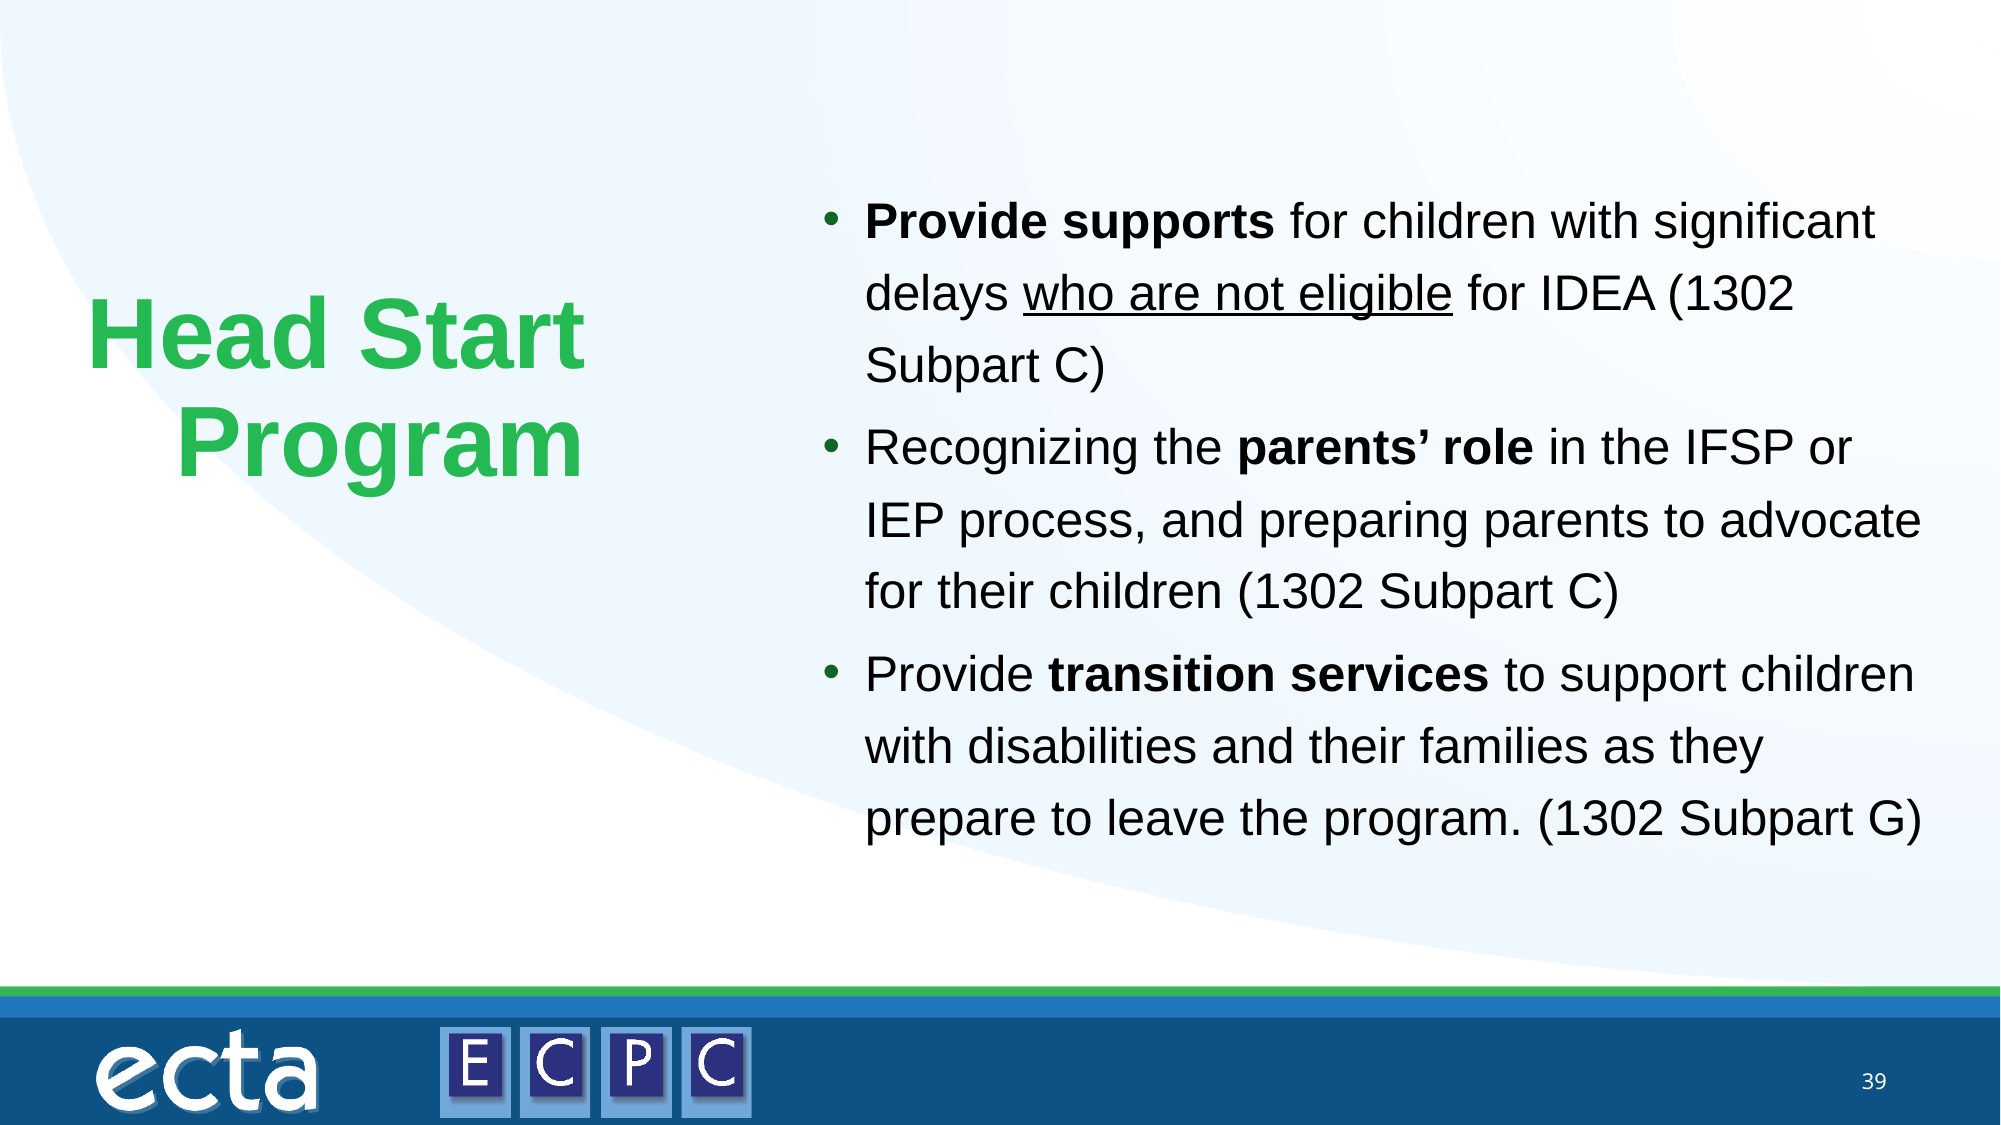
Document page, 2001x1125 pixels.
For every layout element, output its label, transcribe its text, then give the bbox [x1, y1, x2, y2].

list Provide supports for children with significant delays who are not eligible for IDEA (1302 Subpart C) Recognizing the parents’ role in the IFSP or IEP process, and preparing parents to advocate for their children (1302 Subpart C) Provide transition services to support children with disabilities and their families as they prepare to leave the program. (1302 Subpart G) [751, 51, 1944, 972]
picture [0, 0, 2001, 1125]
slide_number 39 [1699, 1041, 1902, 1125]
title Head Start Program [19, 274, 602, 870]
